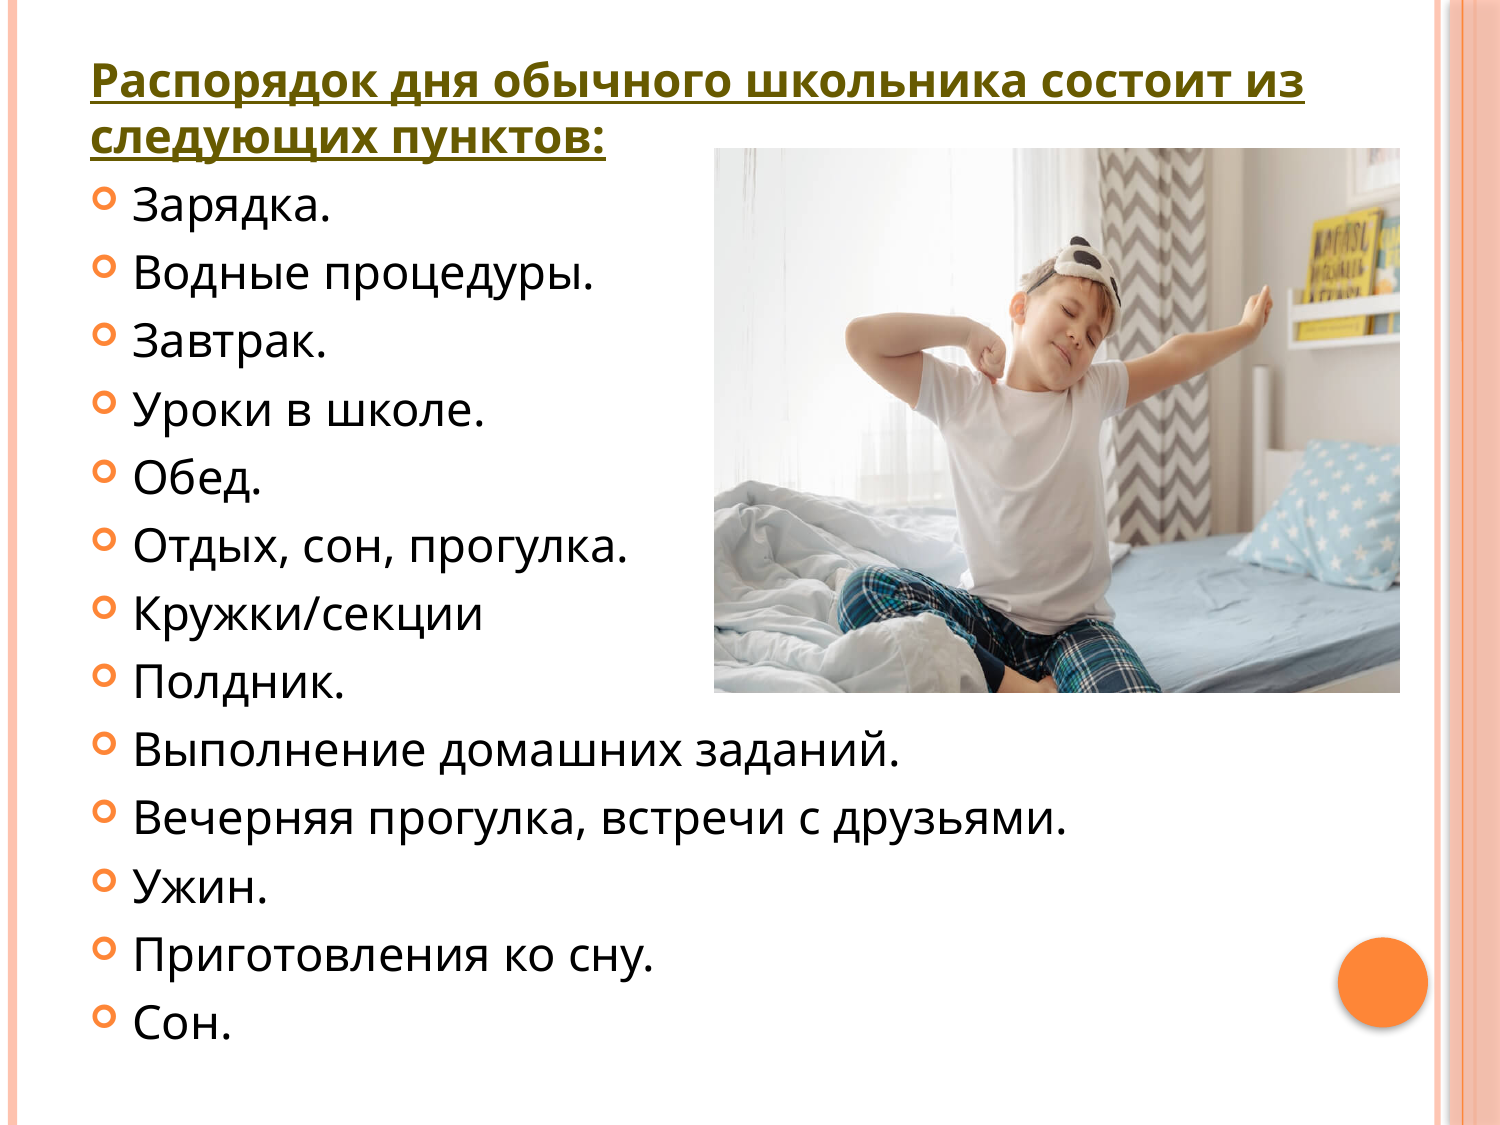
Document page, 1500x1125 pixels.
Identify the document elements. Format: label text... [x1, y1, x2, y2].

picture [714, 148, 1401, 693]
list Распорядок дня обычного школьника состоит из следующих пунктов: Зарядка. Водные процедуры. Завтрак. Уроки в школе. Обед. Отдых, сон, прогулка. Кружки/секции Полдник. Выполнение домашних заданий. Вечерняя прогулка, встречи с друзьями. Ужин. Приготовления ко сну. Сон. [75, 42, 1390, 1062]
